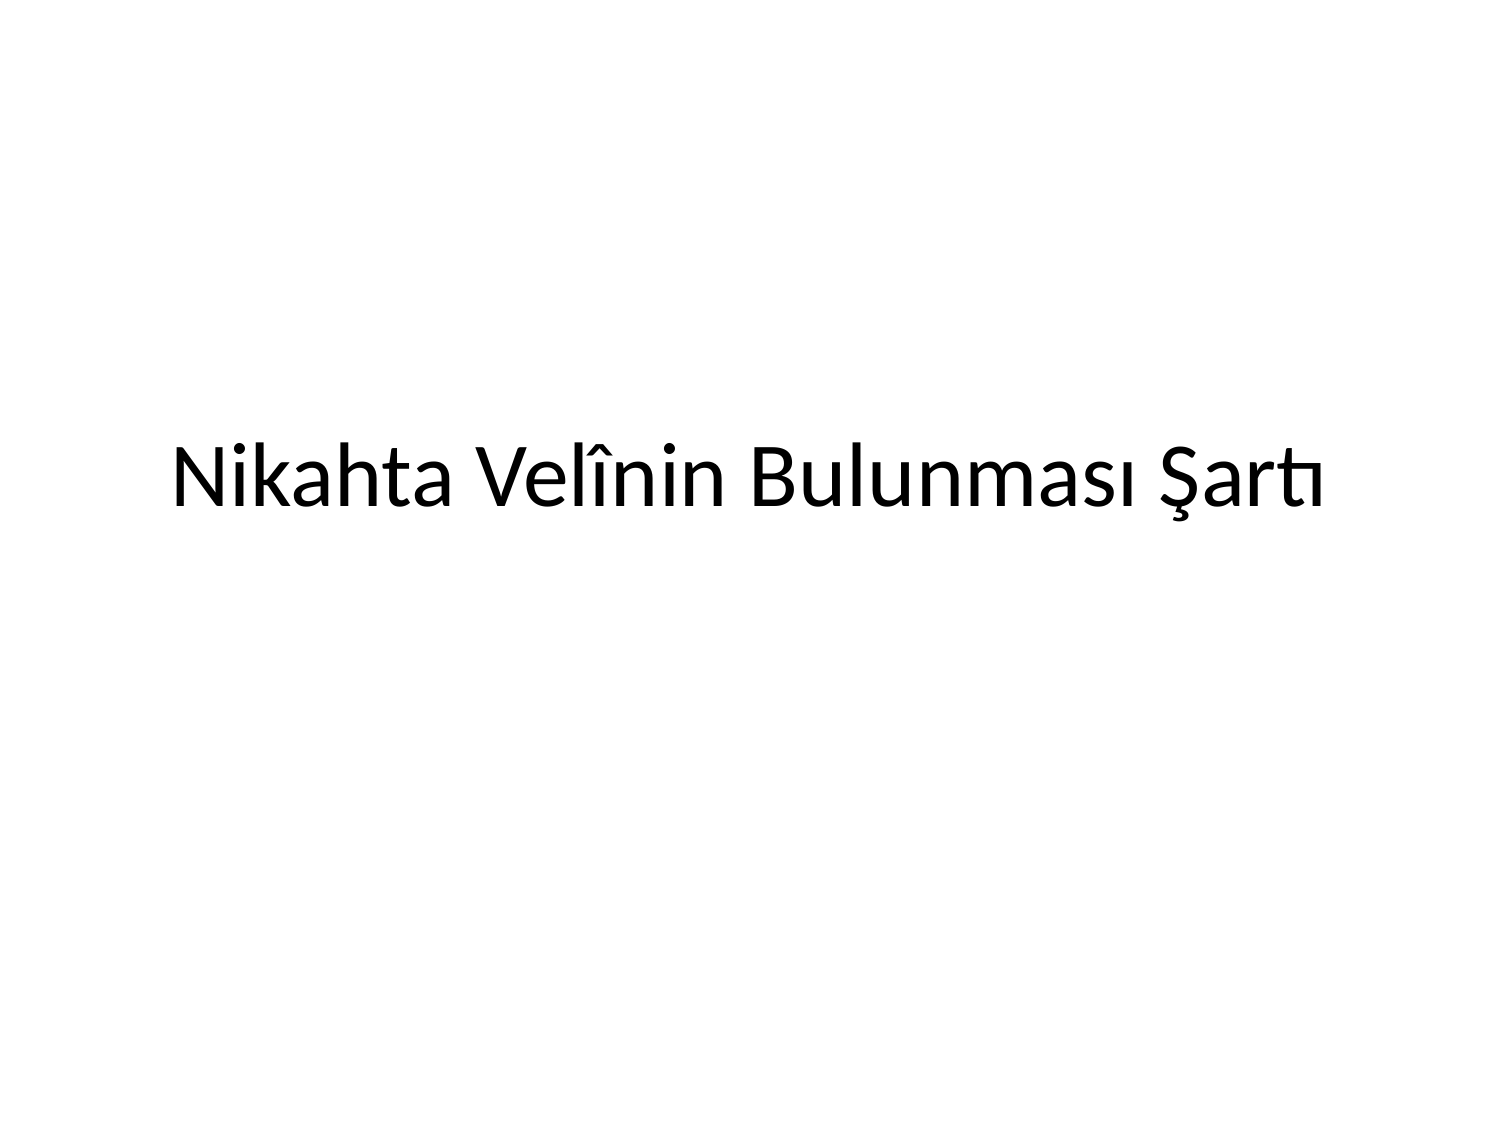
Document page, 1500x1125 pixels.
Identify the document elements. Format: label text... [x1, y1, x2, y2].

title Nikahta Velînin Bulunması Şartı [112, 349, 1388, 591]
